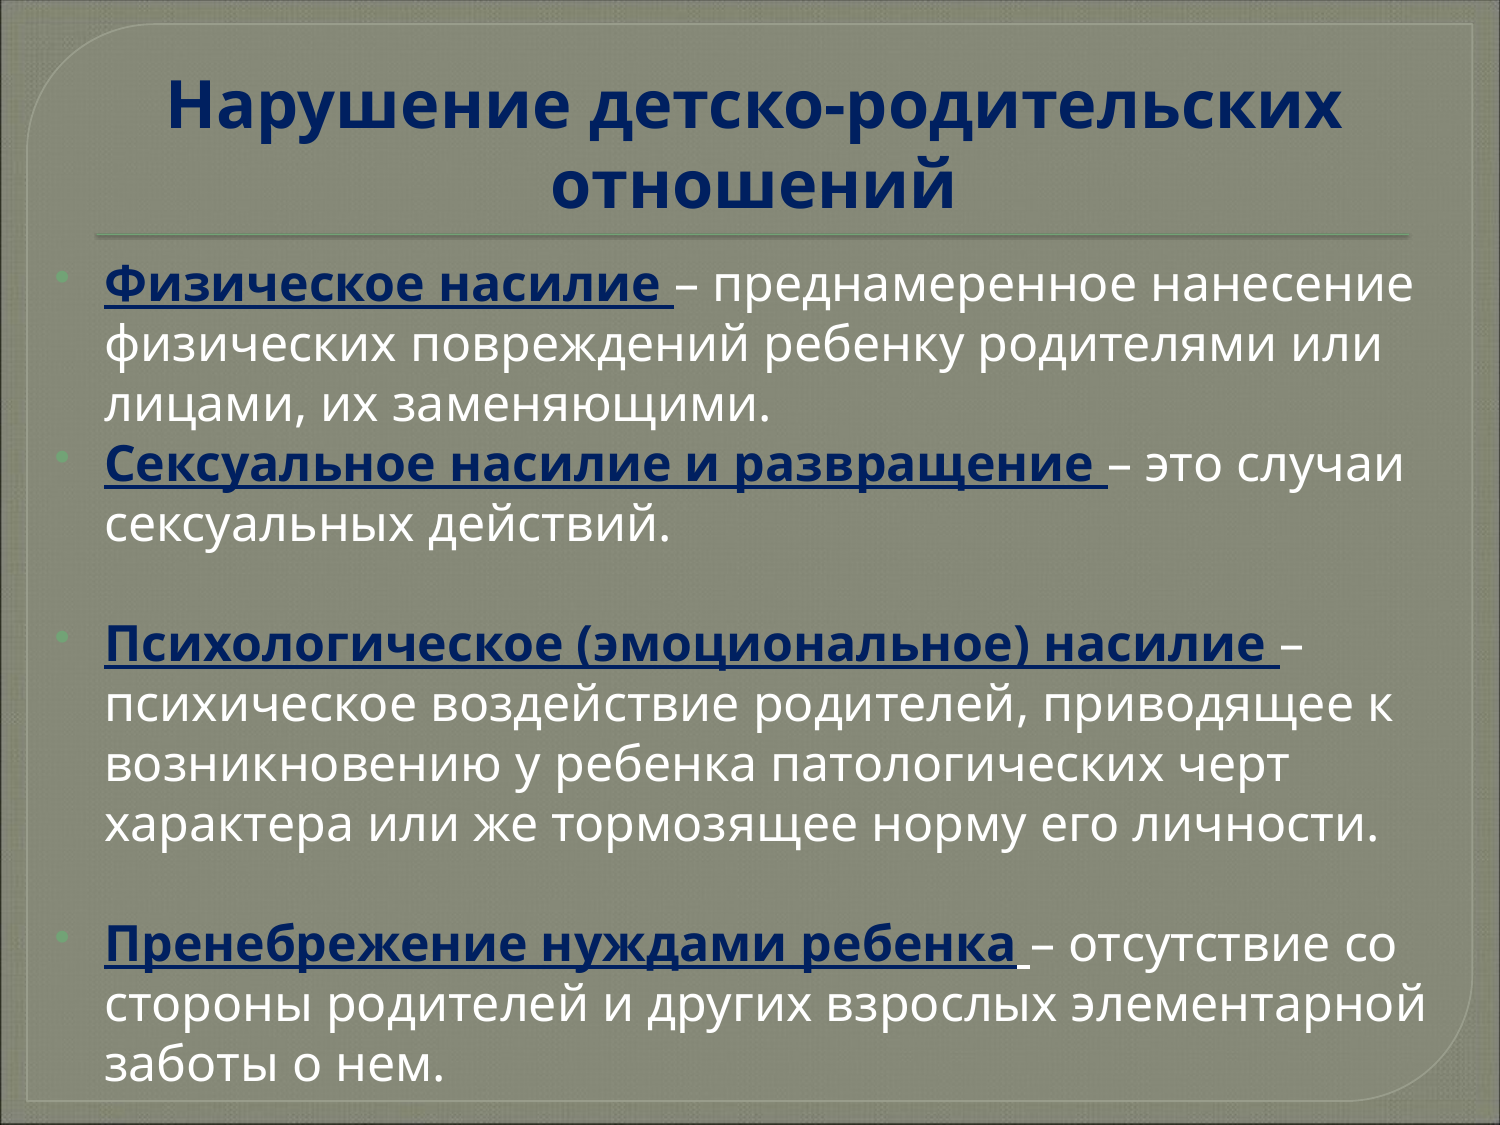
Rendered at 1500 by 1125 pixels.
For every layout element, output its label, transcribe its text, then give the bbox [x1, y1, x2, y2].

title Нарушение детско-родительских отношений [75, 41, 1425, 230]
picture [0, 0, 1500, 1125]
list Физическое насилие – преднамеренное нанесение физических повреждений ребенку родителями или лицами, их заменяющими. Сексуальное насилие и развращение – это случаи сексуальных действий. Психологическое (эмоциональное) насилие – психическое воздействие родителей, приводящее к возникновению у ребенка патологических черт характера или же тормозящее норму его личности. Пренебрежение нуждами ребенка – отсутствие со стороны родителей и других взрослых элементарной заботы о нем. [41, 243, 1448, 1083]
